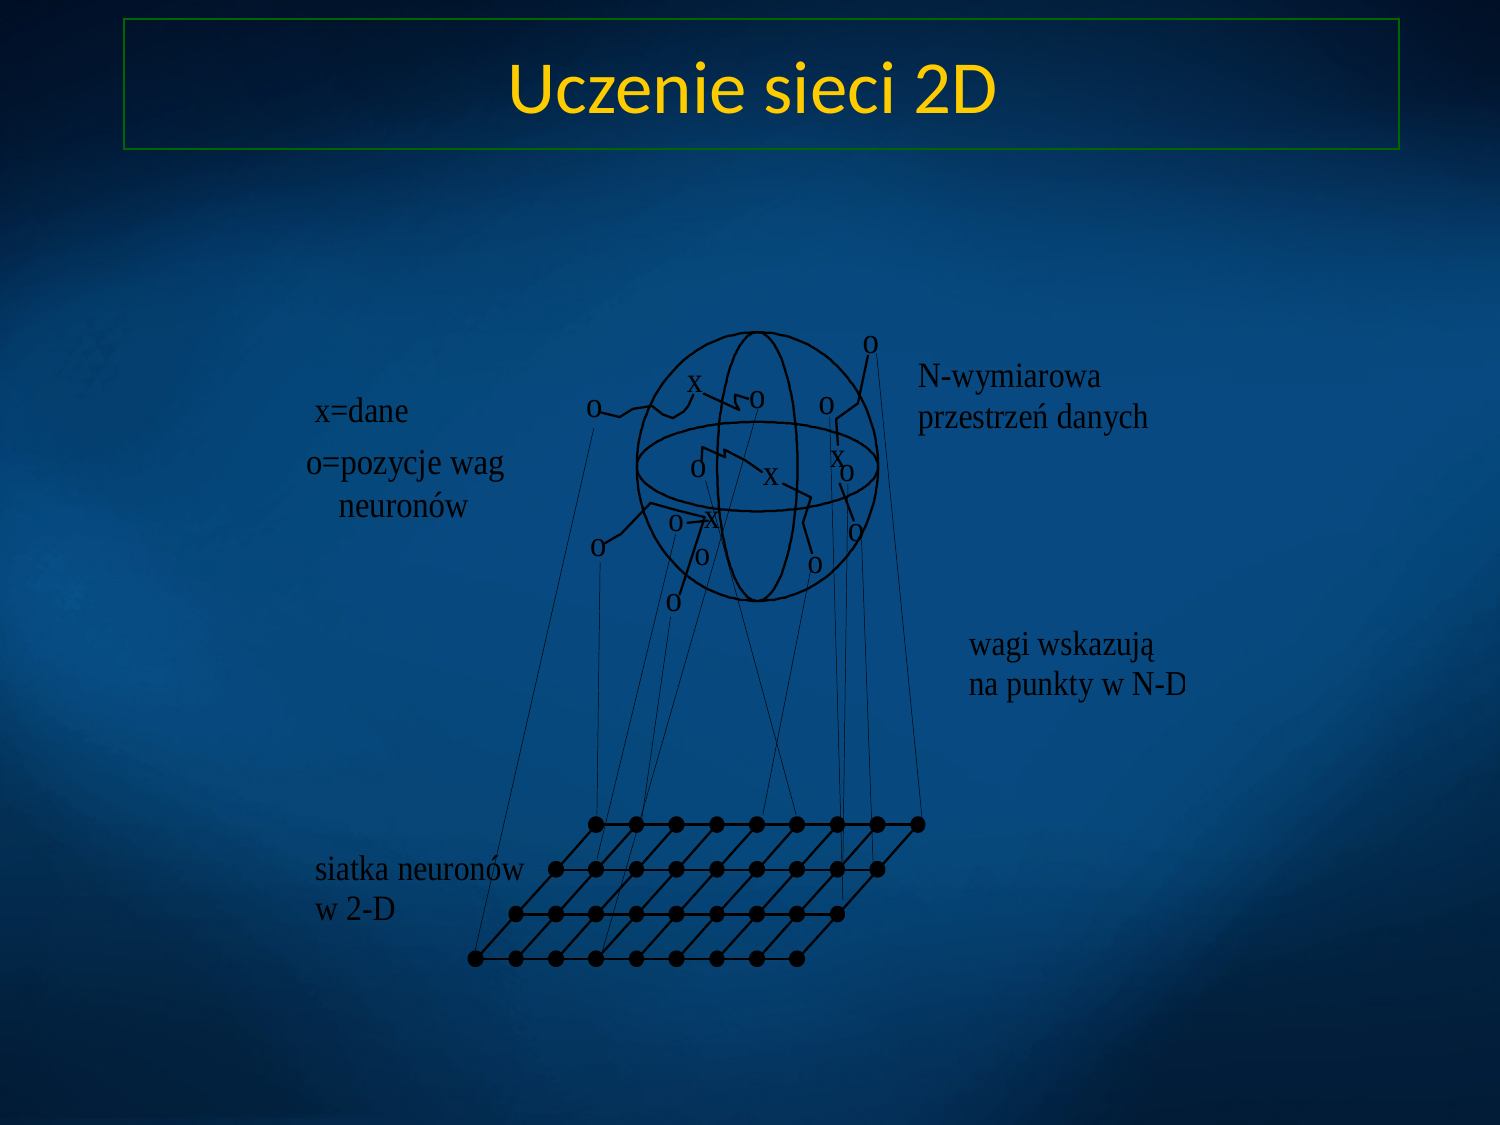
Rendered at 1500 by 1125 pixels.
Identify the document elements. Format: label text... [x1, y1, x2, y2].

picture [0, 0, 1500, 1125]
title Uczenie sieci 2D [123, 18, 1400, 150]
